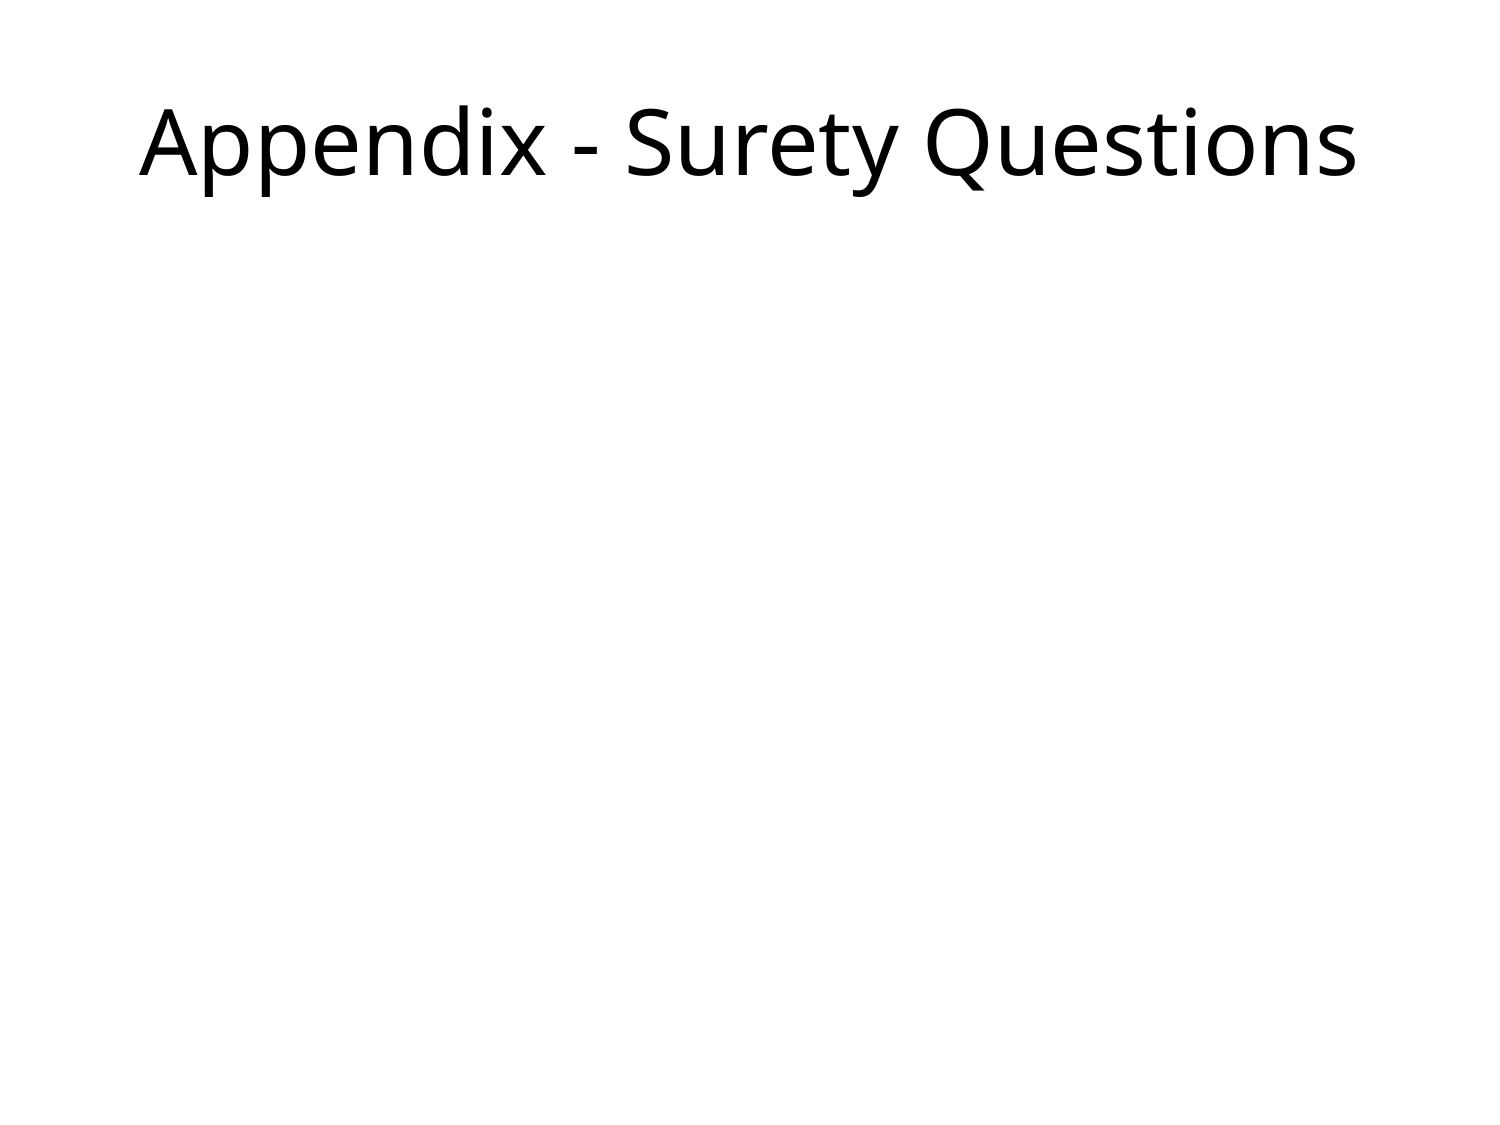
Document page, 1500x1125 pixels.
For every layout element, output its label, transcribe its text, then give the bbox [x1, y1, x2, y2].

title Appendix - Surety Questions [75, 45, 1425, 233]
